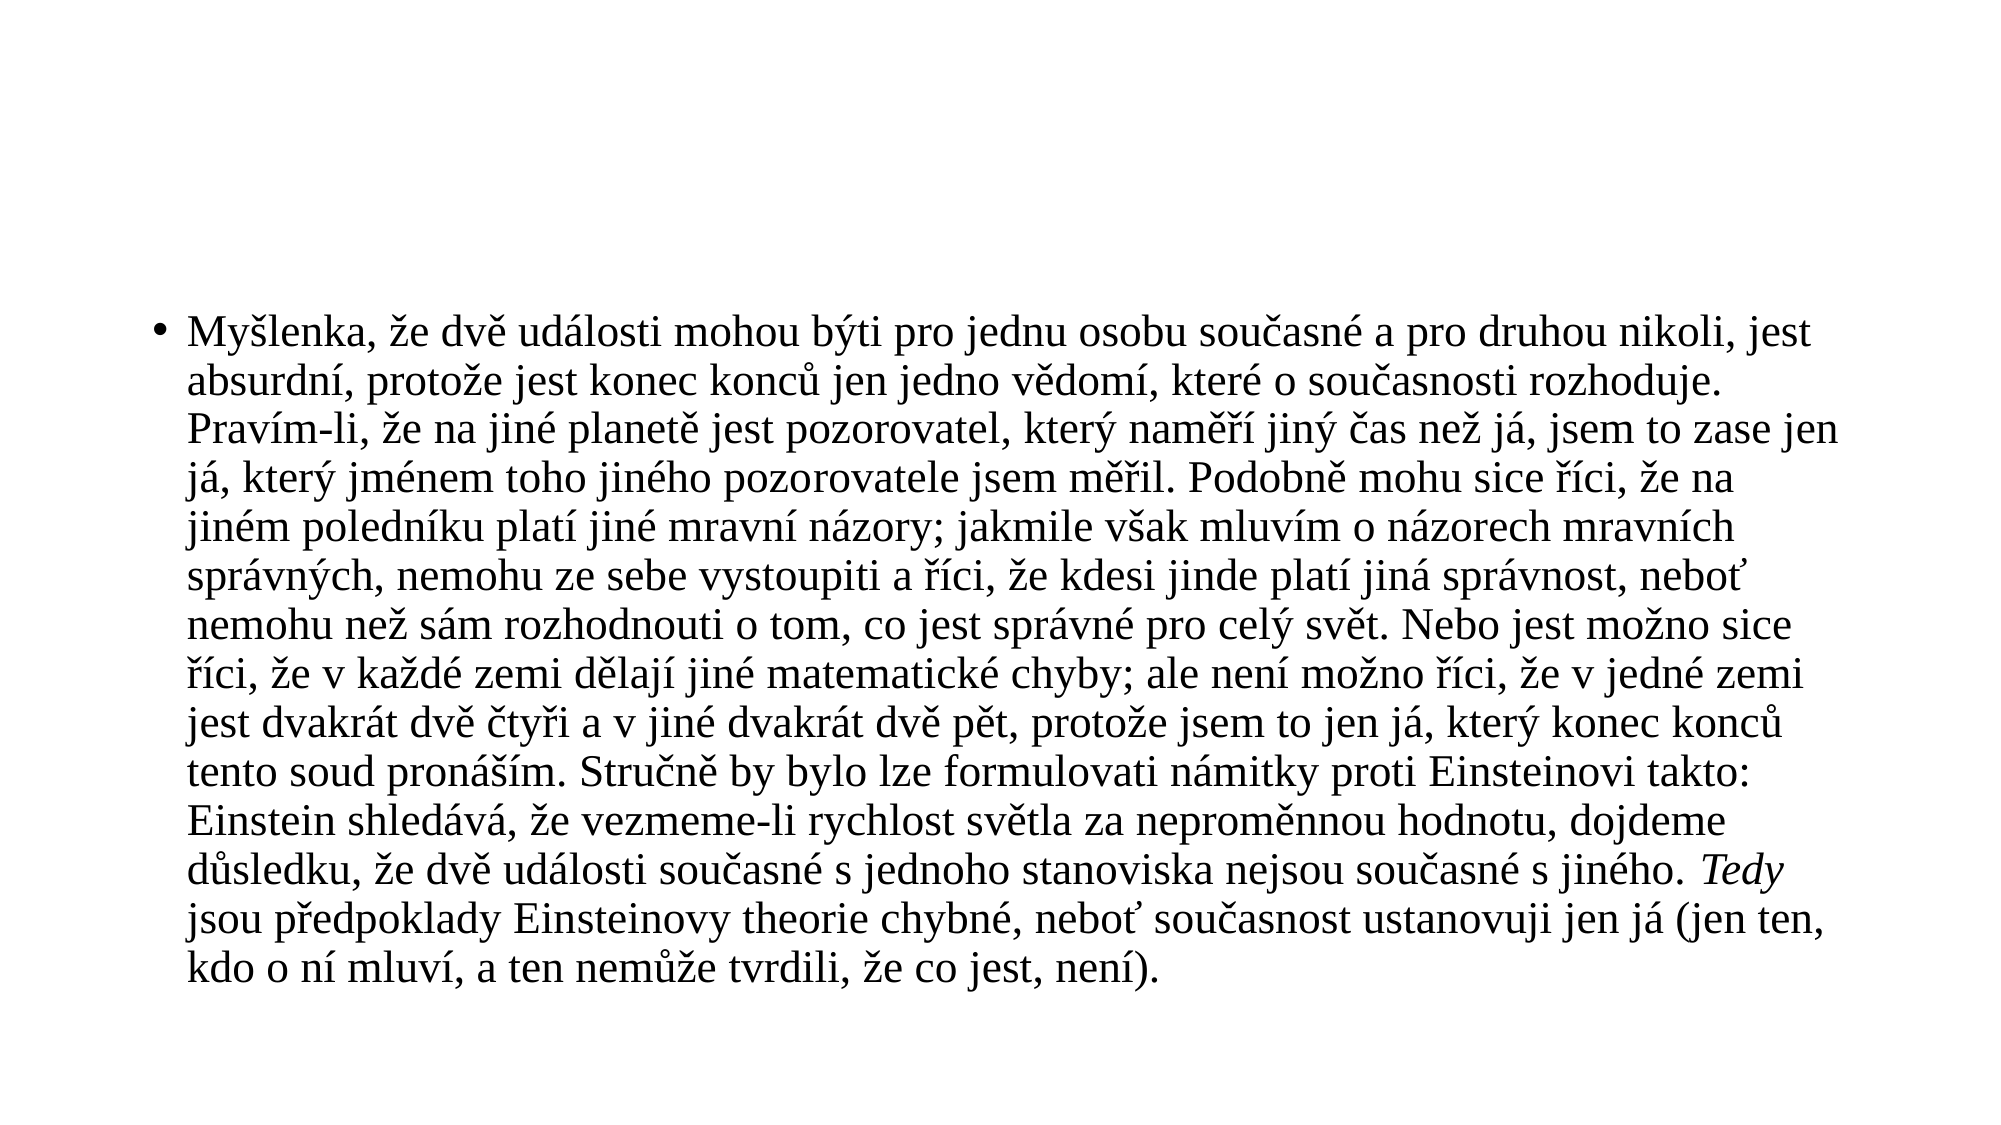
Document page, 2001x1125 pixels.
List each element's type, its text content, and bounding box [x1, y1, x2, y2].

list Myšlenka, že dvě události mohou býti pro jednu osobu současné a pro druhou nikoli, jest absurdní, protože jest konec konců jen jedno vědomí, které o současnosti rozhoduje. Pravím-li, že na jiné planetě jest pozorovatel, který naměří jiný čas než já, jsem to zase jen já, který jménem toho jiného pozo­rovatele jsem měřil. Podobně mohu sice říci, že na jiném poled­níku platí jiné mravní názory; jakmile však mluvím o názorech mravních správných, nemohu ze sebe vystoupiti a říci, že kdesi jinde platí jiná správnost, neboť nemohu než sám rozhodnouti o tom, co jest správné pro celý svět. Nebo jest možno sice říci, že v každé zemi dělají jiné matematické chyby; ale není možno říci, že v jedné zemi jest dvakrát dvě čtyři a v jiné dvakrát dvě pět, protože jsem to jen já, který konec konců tento soud pronáším. Stručně by bylo lze formulovati námitky proti Einsteinovi takto: Einstein shledává, že vezmeme-li rychlost světla za neproměnnou hodnotu, dojdeme důsledku, že dvě události současné s jednoho stanoviska nejsou současné s jiného. Tedy jsou předpoklady Ein­steinovy theorie chybné, neboť současnost ustanovuji jen já (jen ten, kdo o ní mluví, a ten nemůže tvrdili, že co jest, není). [137, 299, 1863, 1014]
